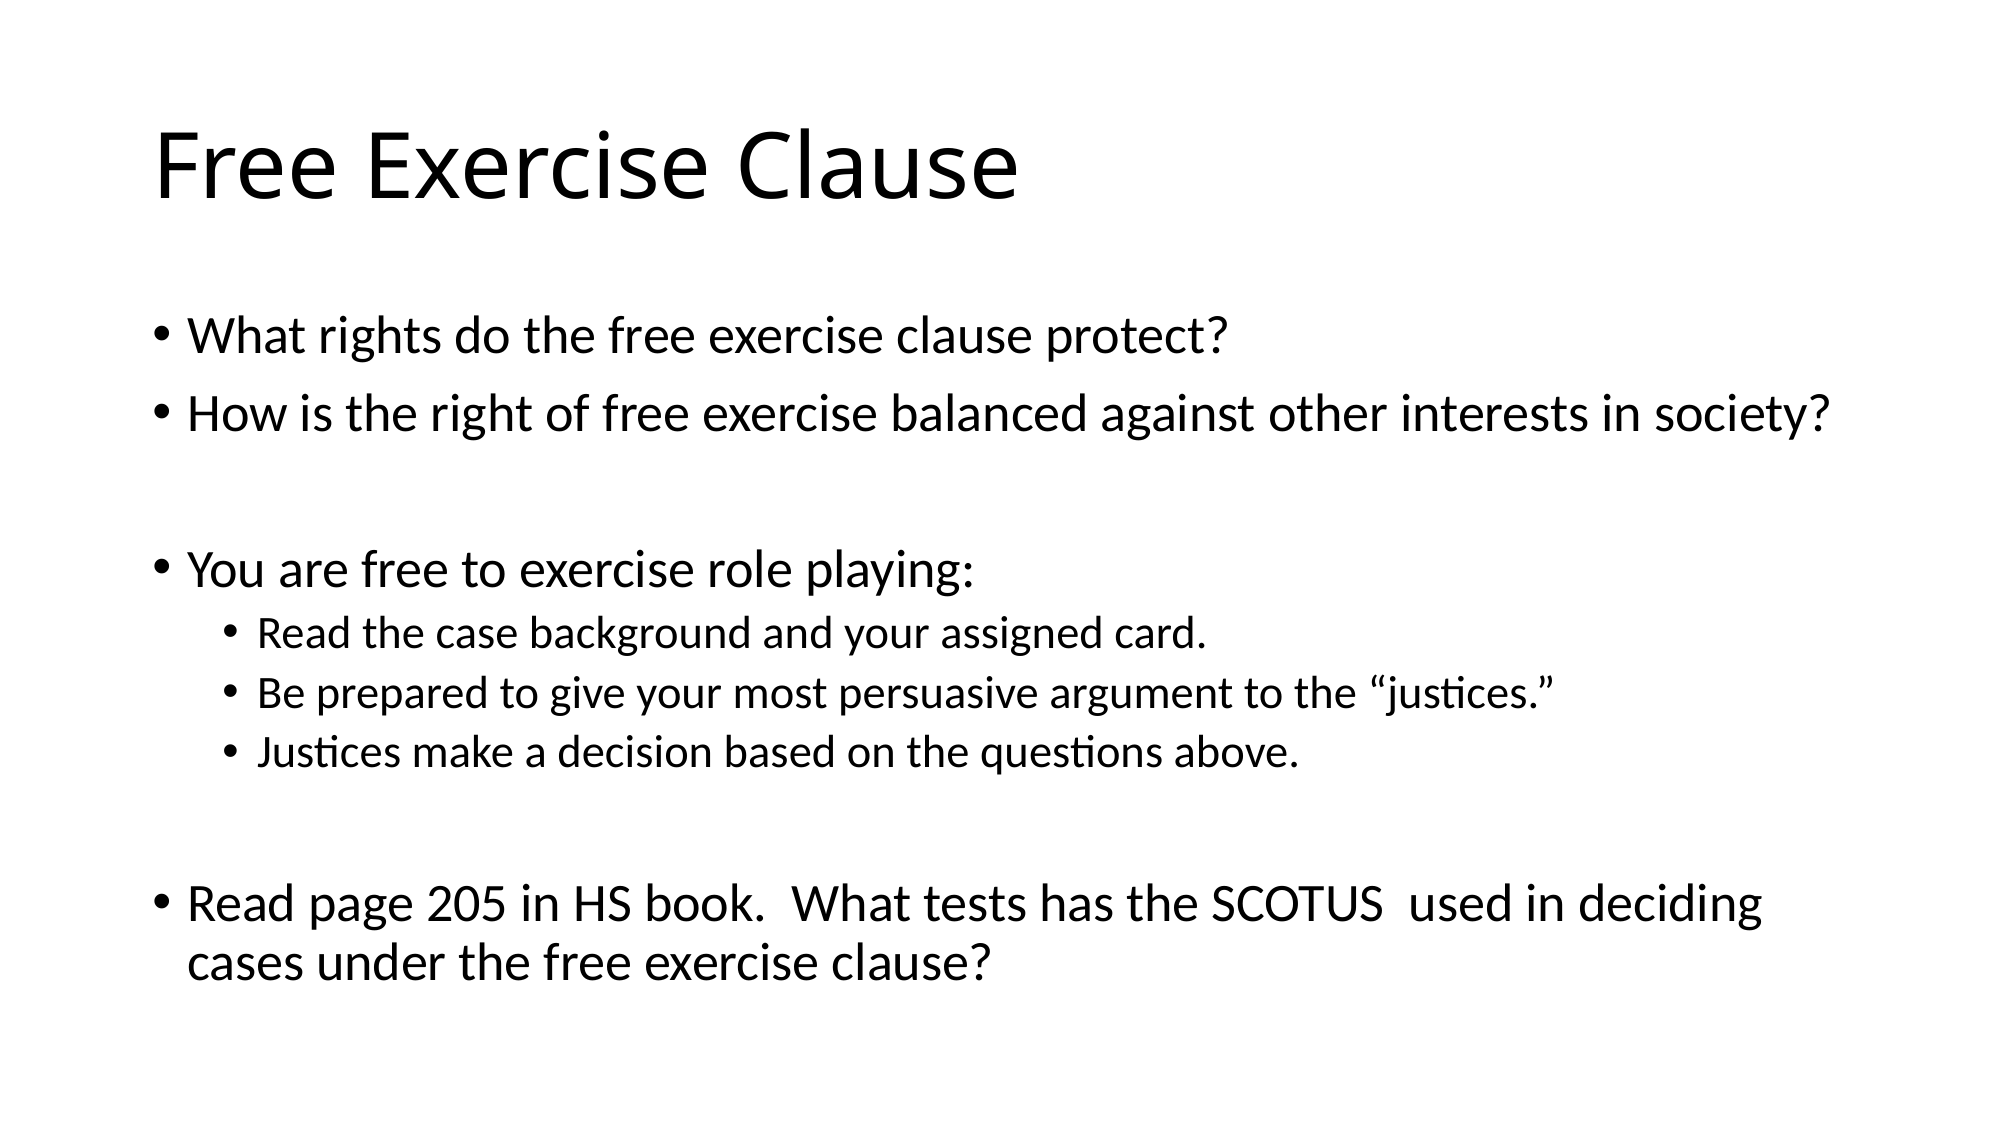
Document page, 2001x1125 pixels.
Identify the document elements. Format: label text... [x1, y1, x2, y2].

list What rights do the free exercise clause protect? How is the right of free exercise balanced against other interests in society? You are free to exercise role playing: Read the case background and your assigned card. Be prepared to give your most persuasive argument to the “justices.” Justices make a decision based on the questions above. Read page 205 in HS book. What tests has the SCOTUS used in deciding cases under the free exercise clause? [137, 299, 1863, 1048]
title Free Exercise Clause [137, 59, 1863, 278]
